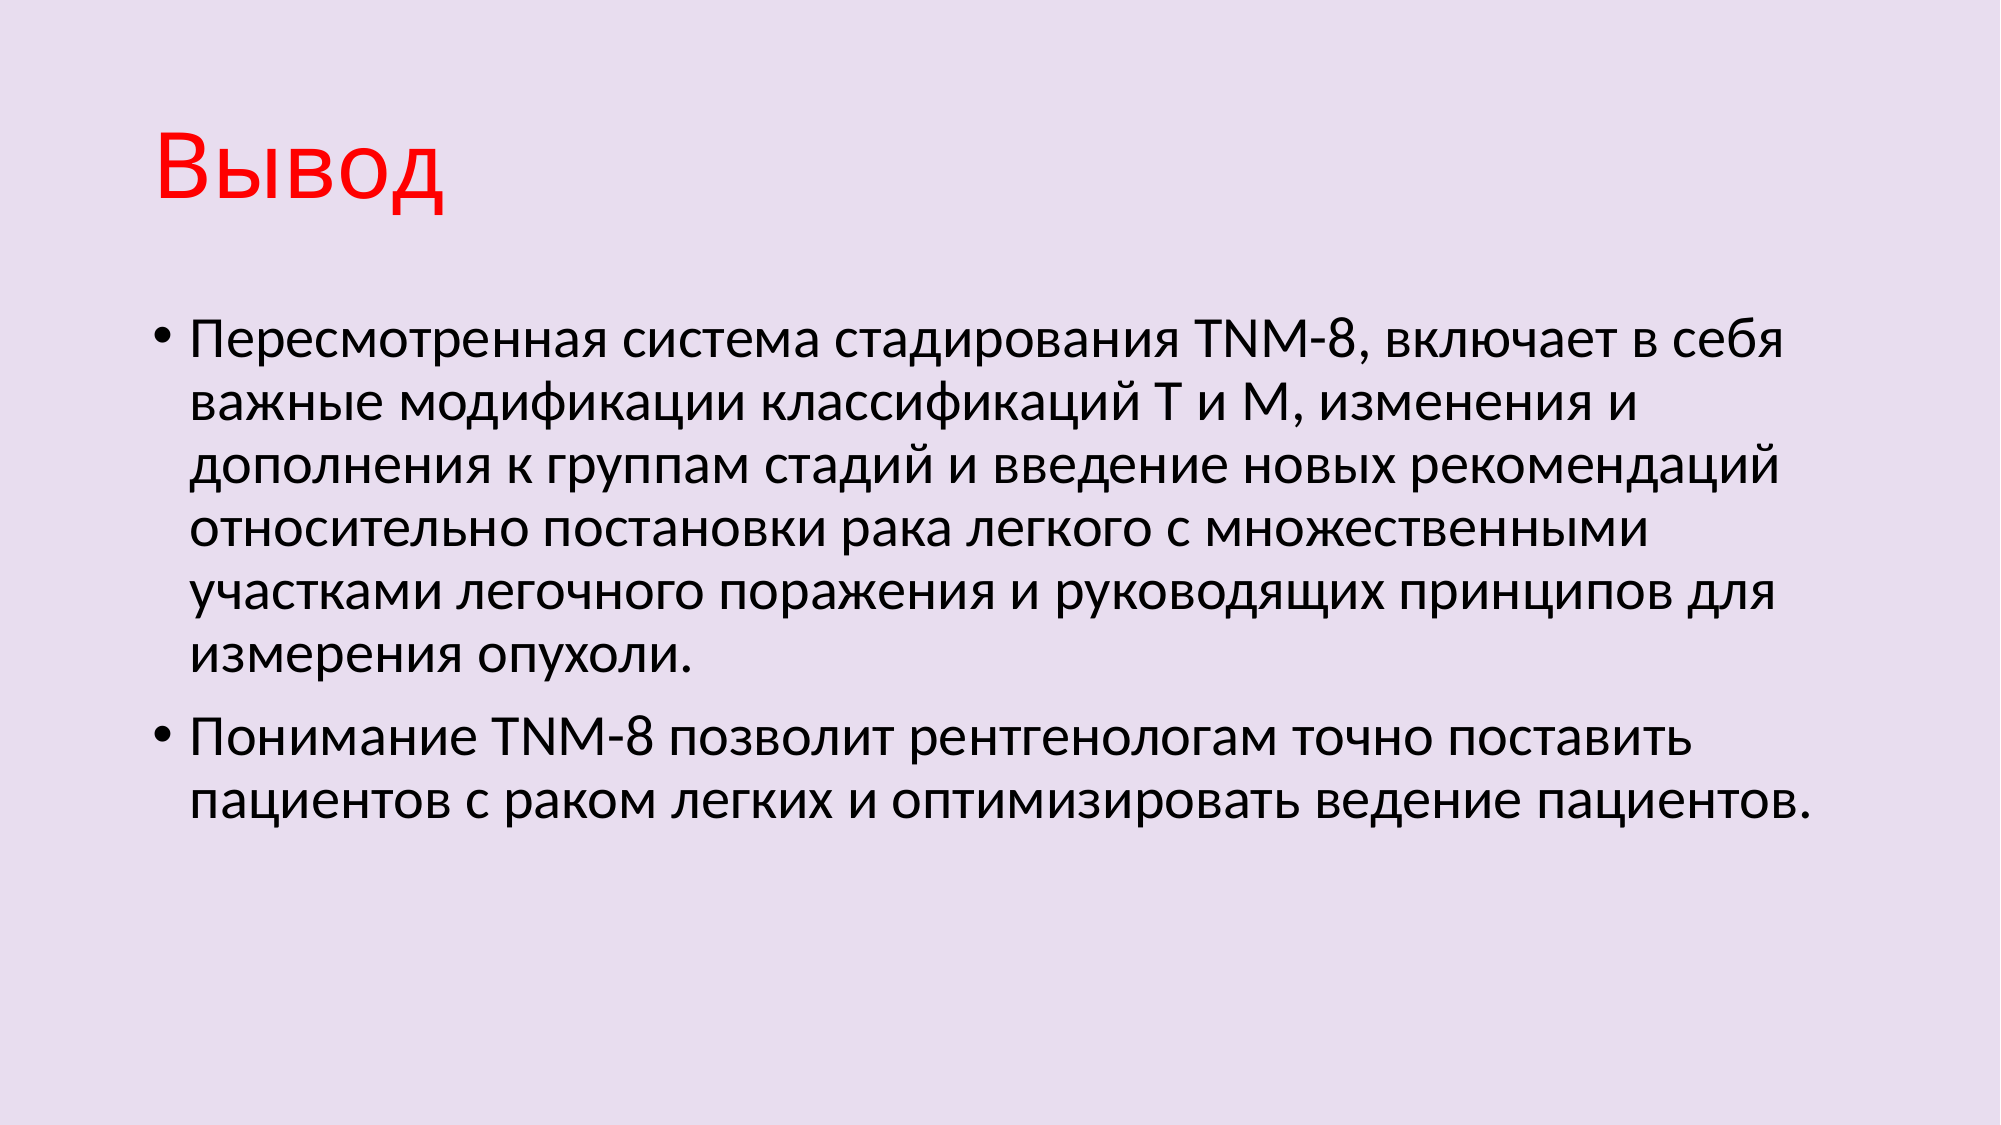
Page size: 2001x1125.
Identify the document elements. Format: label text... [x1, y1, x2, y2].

title Вывод [137, 59, 1863, 278]
list Пересмотренная система стадирования TNM-8, включает в себя важные модификации классификаций T и M, изменения и дополнения к группам стадий и введение новых рекомендаций относительно постановки рака легкого с множественными участками легочного поражения и руководящих принципов для измерения опухоли. Понимание TNM-8 позволит рентгенологам точно поставить пациентов с раком легких и оптимизировать ведение пациентов. [137, 299, 1863, 1014]
